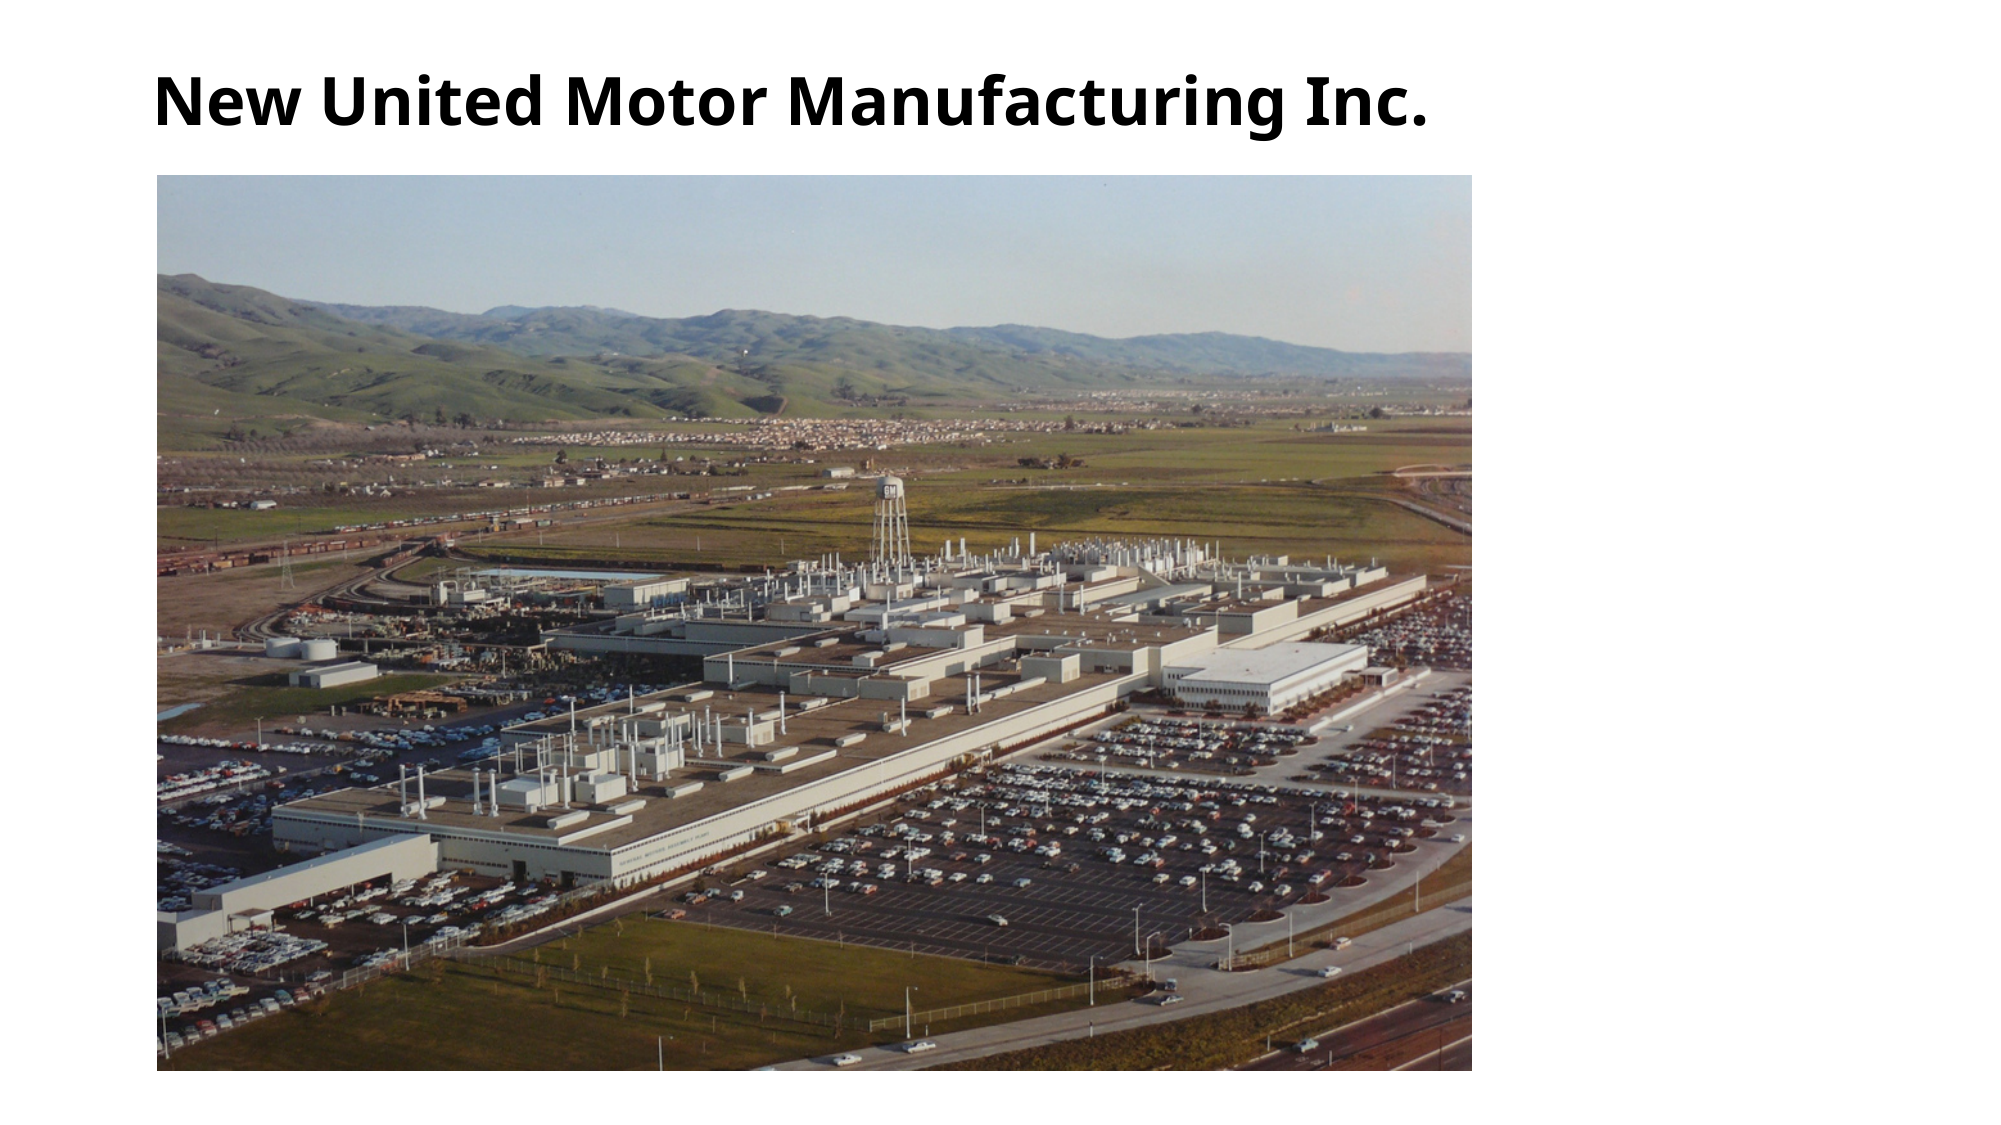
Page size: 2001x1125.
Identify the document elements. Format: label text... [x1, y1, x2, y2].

title New United Motor Manufacturing Inc. [137, 59, 1863, 149]
picture [157, 175, 1472, 1071]
